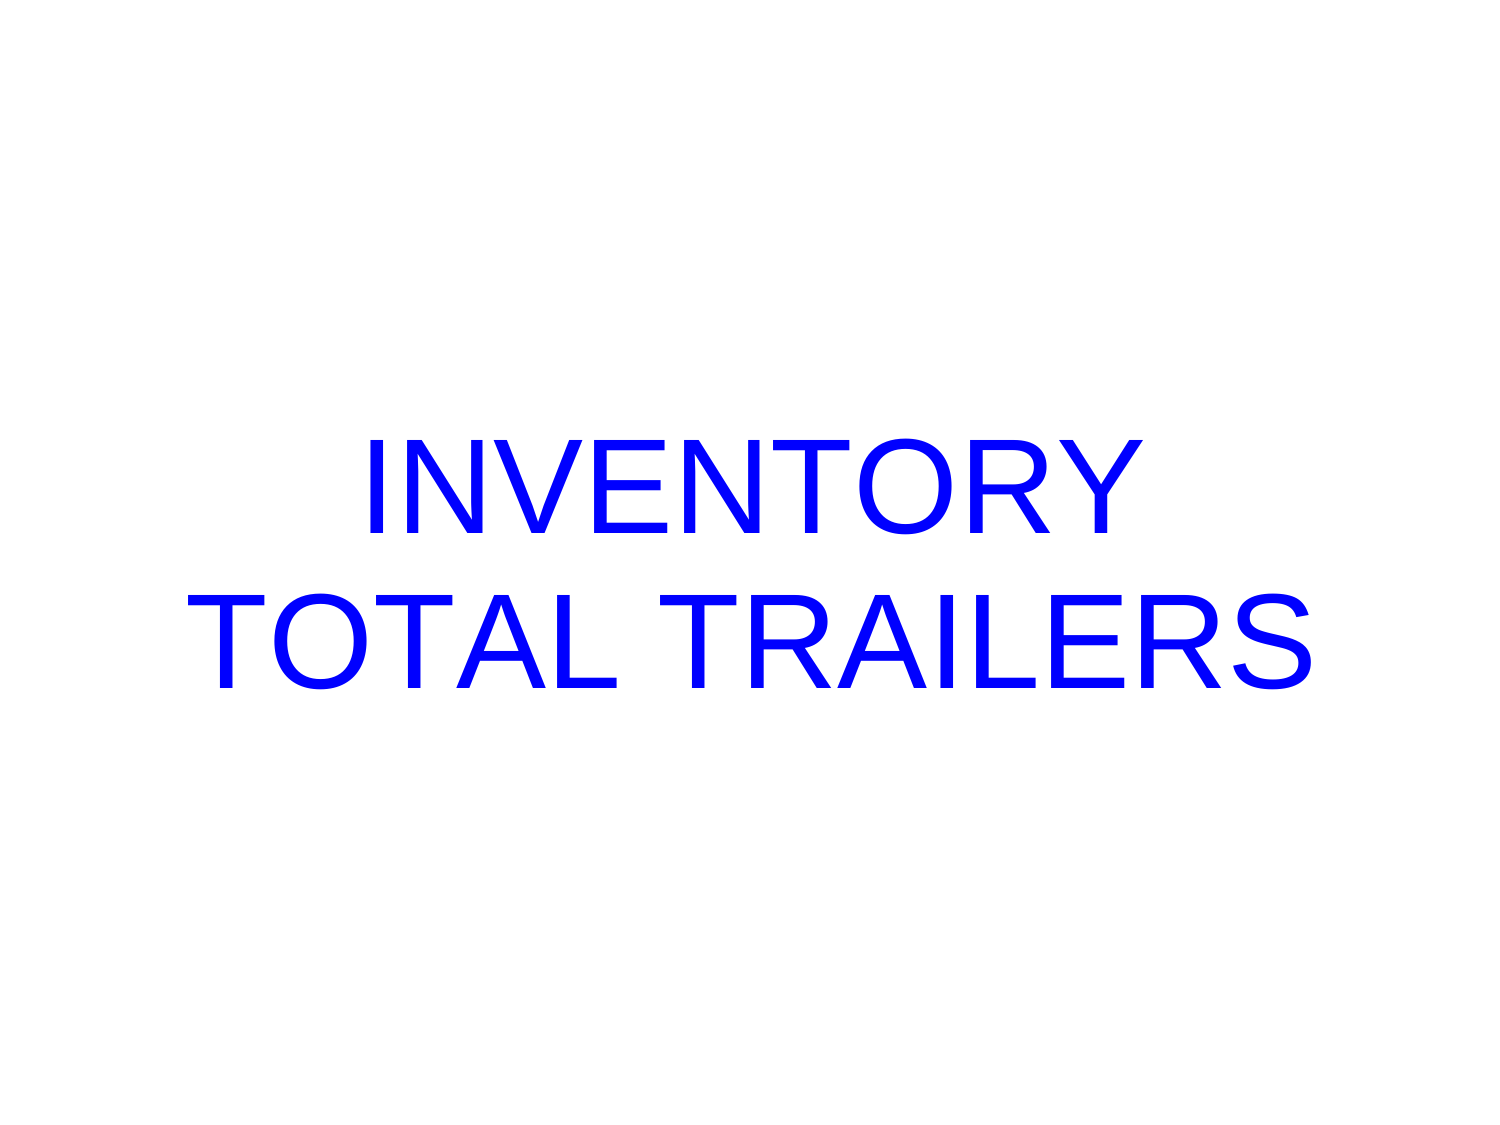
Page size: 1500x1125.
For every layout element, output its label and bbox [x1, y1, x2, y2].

picture [74, 74, 1426, 1049]
